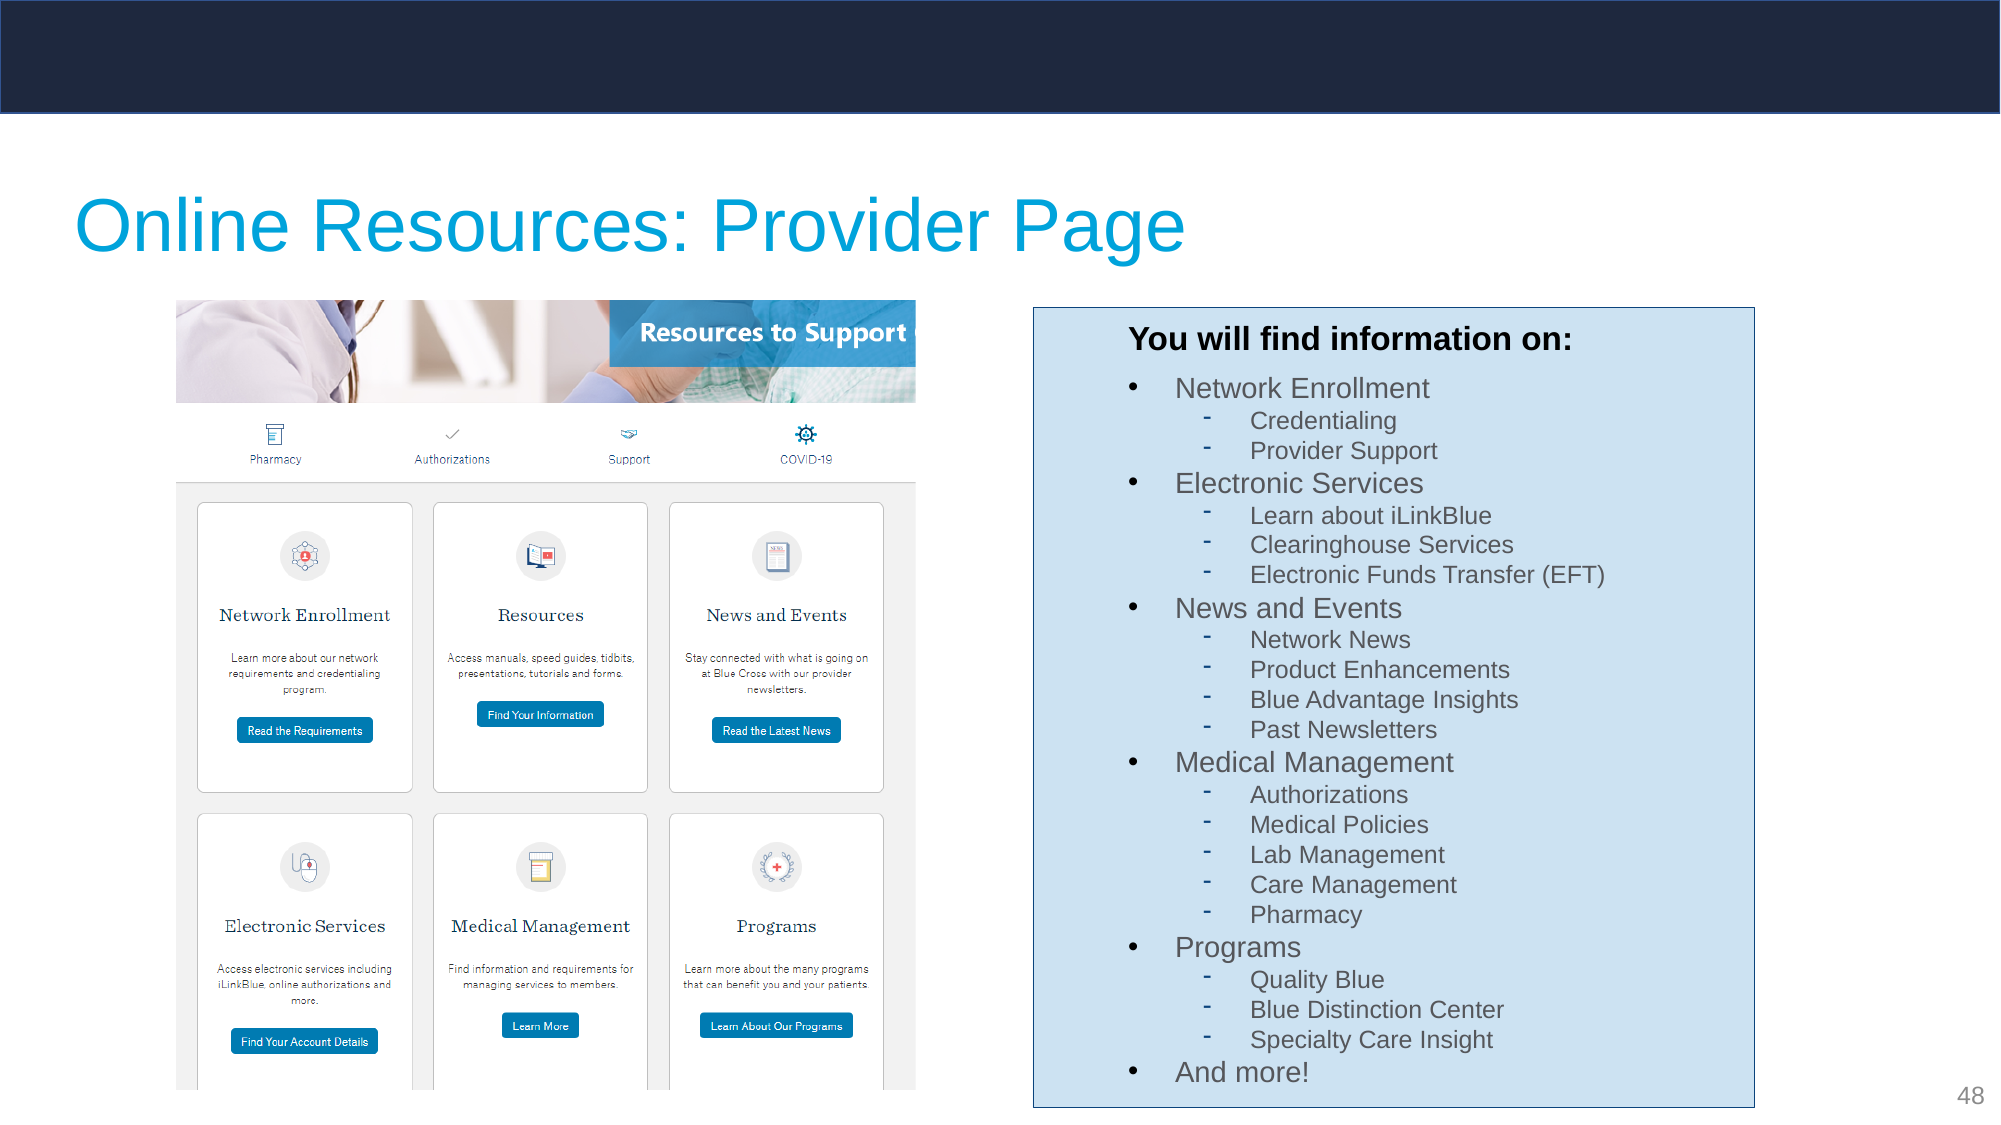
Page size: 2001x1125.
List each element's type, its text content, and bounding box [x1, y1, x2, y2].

text_box You will find information on: Network Enrollment Credentialing Provider Support Electronic Services Learn about iLinkBlue Clearinghouse Services Electronic Funds Transfer (EFT) News and Events Network News Product Enhancements Blue Advantage Insights Past Newsletters Medical Management Authorizations Medical Policies Lab Management Care Management Pharmacy Programs Quality Blue Blue Distinction Center Specialty Care Insight And more! [1113, 336, 1744, 1125]
text_box [1744, 336, 1754, 1064]
title Online Resources: Provider Page [59, 118, 1941, 336]
picture [176, 300, 916, 1090]
slide_number 48 [1550, 1064, 2000, 1125]
text_box [1032, 336, 1113, 1108]
